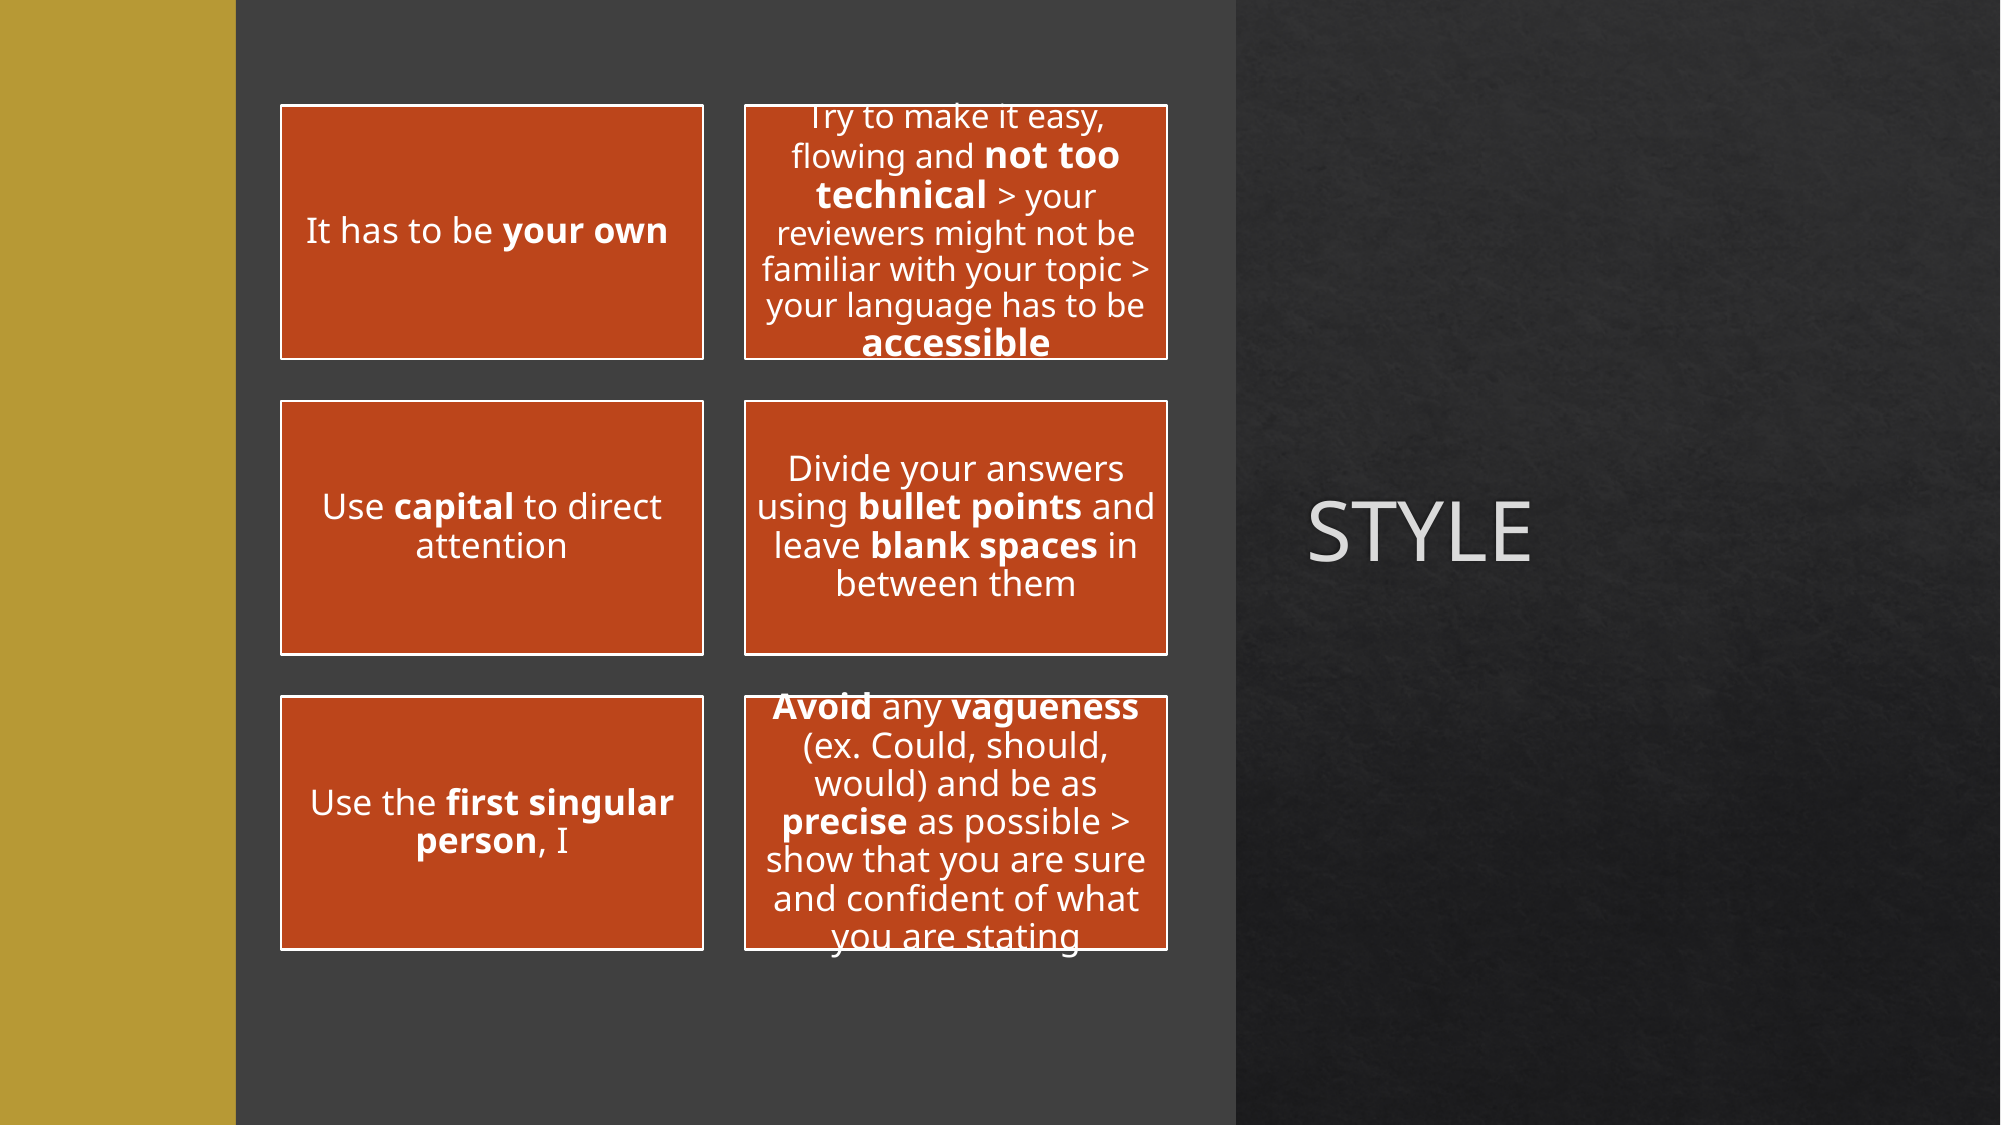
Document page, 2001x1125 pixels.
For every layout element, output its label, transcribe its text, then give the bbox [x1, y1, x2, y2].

title STYLE [1291, 105, 1883, 950]
text_box [235, 0, 1237, 1125]
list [276, 105, 1172, 951]
text_box [0, 0, 235, 1125]
